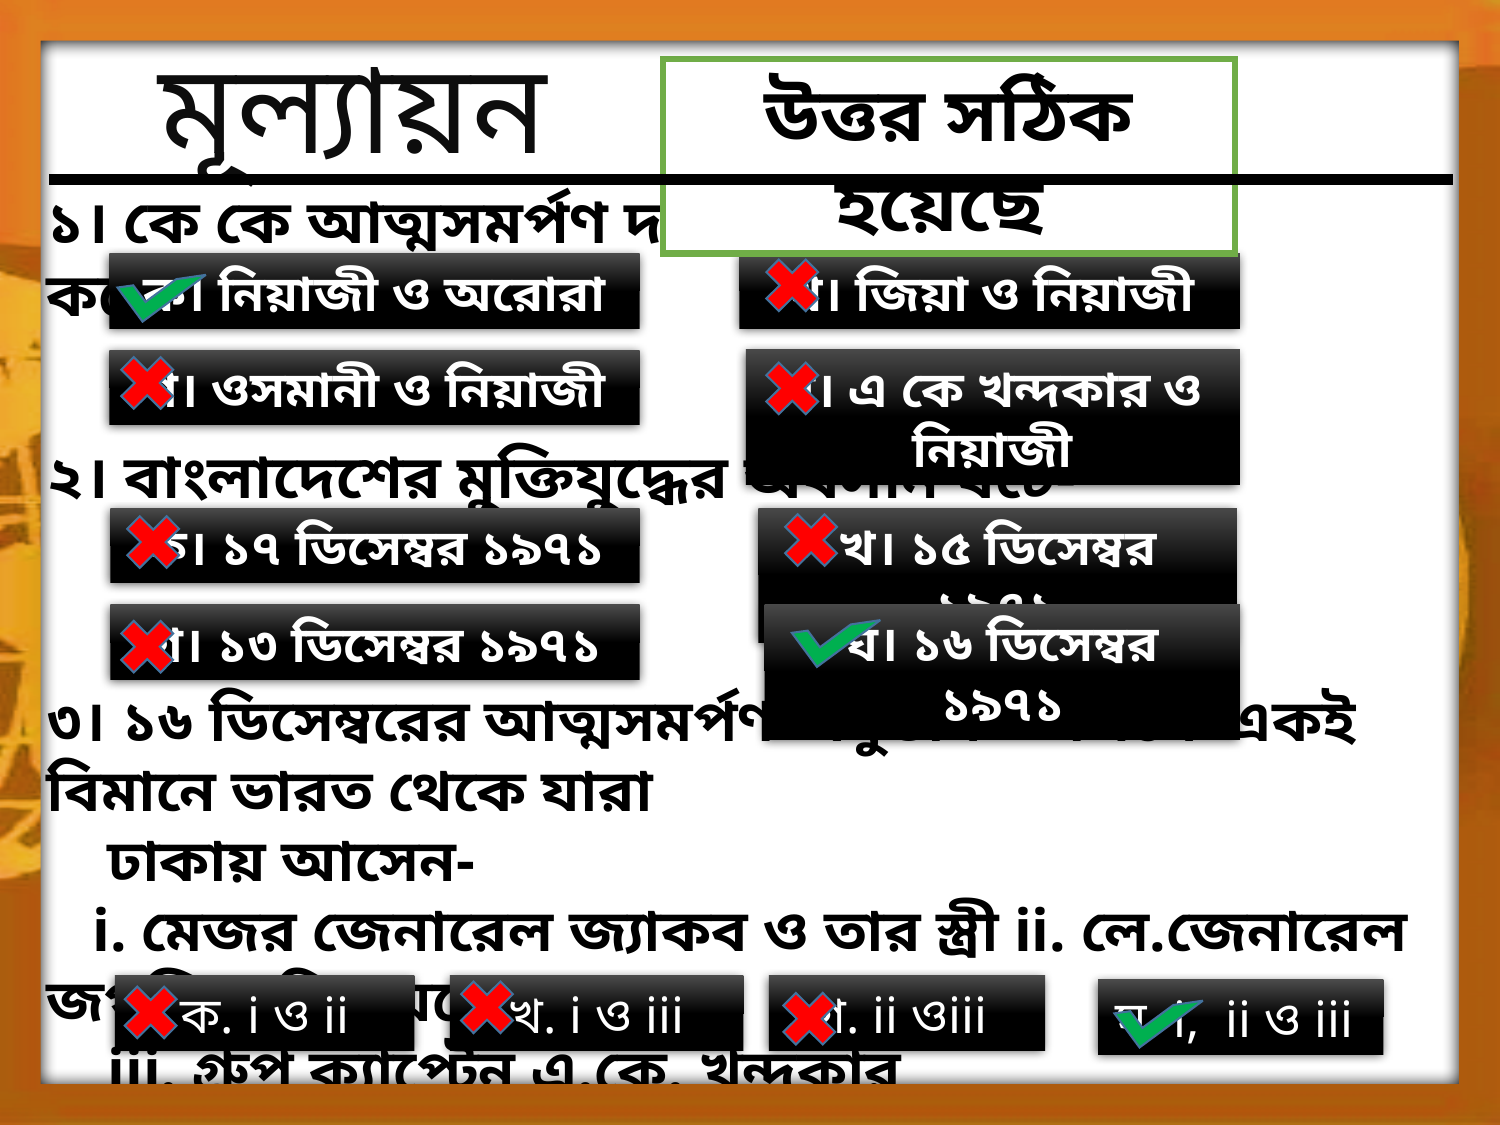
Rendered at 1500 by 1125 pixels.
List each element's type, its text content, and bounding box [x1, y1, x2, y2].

text_box ঘ। ১৬ ডিসেম্বর ১৯৭১ [764, 604, 1240, 740]
text_box [1112, 999, 1204, 1049]
text_box ক। নিয়াজী ও অরোরা [109, 253, 640, 329]
text_box খ। ১৫ ডিসেম্বর ১৯৭১ [758, 508, 1237, 606]
text_box [115, 273, 207, 324]
text_box ১। কে কে আত্মসমর্পণ দলিলে স্বাক্ষর করেন? [57, 185, 735, 336]
text_box খ। জিয়া ও নিয়াজী [739, 253, 1240, 329]
text_box উত্তর সঠিক হয়েছে [662, 185, 1236, 255]
text_box ঘ. i, ii ও iii [1098, 979, 1384, 1055]
text_box মূল্যায়ন [143, 59, 595, 174]
text_box [459, 980, 515, 1035]
text_box গ। ওসমানী ও নিয়াজী [109, 350, 640, 425]
text_box [790, 619, 881, 669]
text_box [781, 991, 837, 1046]
text_box ২। বাংলাদেশের মুক্তিযুদ্ধের অবসান ঘটে- [57, 430, 1444, 518]
text_box ঘ। এ কে খন্দকার ও নিয়াজী [745, 349, 1240, 485]
text_box [123, 985, 179, 1040]
text_box [764, 258, 820, 313]
text_box খ. i ও iii [449, 975, 744, 1051]
text_box ৩। ১৬ ডিসেম্বরের আত্মসমর্পণ অনুষ্ঠান উপলক্ষে একই বিমানে ভারত থেকে যারা ঢাকায় আসেন- i. মেজর জেনারেল জ্যাকব ও তার স্ত্রী ii. লে.জেনারেল জগজিগ সিং অরোরা iii. গ্রুপ ক্যাপ্টেন এ.কে. খন্দকার [57, 675, 1444, 1070]
text_box [125, 514, 181, 570]
text_box ক। ১৭ ডিসেম্বর ১৯৭১ [110, 508, 640, 583]
text_box [764, 361, 820, 416]
text_box [119, 619, 175, 674]
text_box গ. ii ওiii [768, 975, 1046, 1051]
text_box ক. i ও ii [114, 975, 415, 1051]
text_box [783, 512, 839, 568]
text_box গ। ১৩ ডিসেম্বর ১৯৭১ [110, 604, 640, 680]
text_box [0, 0, 1500, 1125]
text_box [119, 355, 175, 411]
text_box উত্তর সঠিক হয়েছে [662, 59, 1236, 174]
